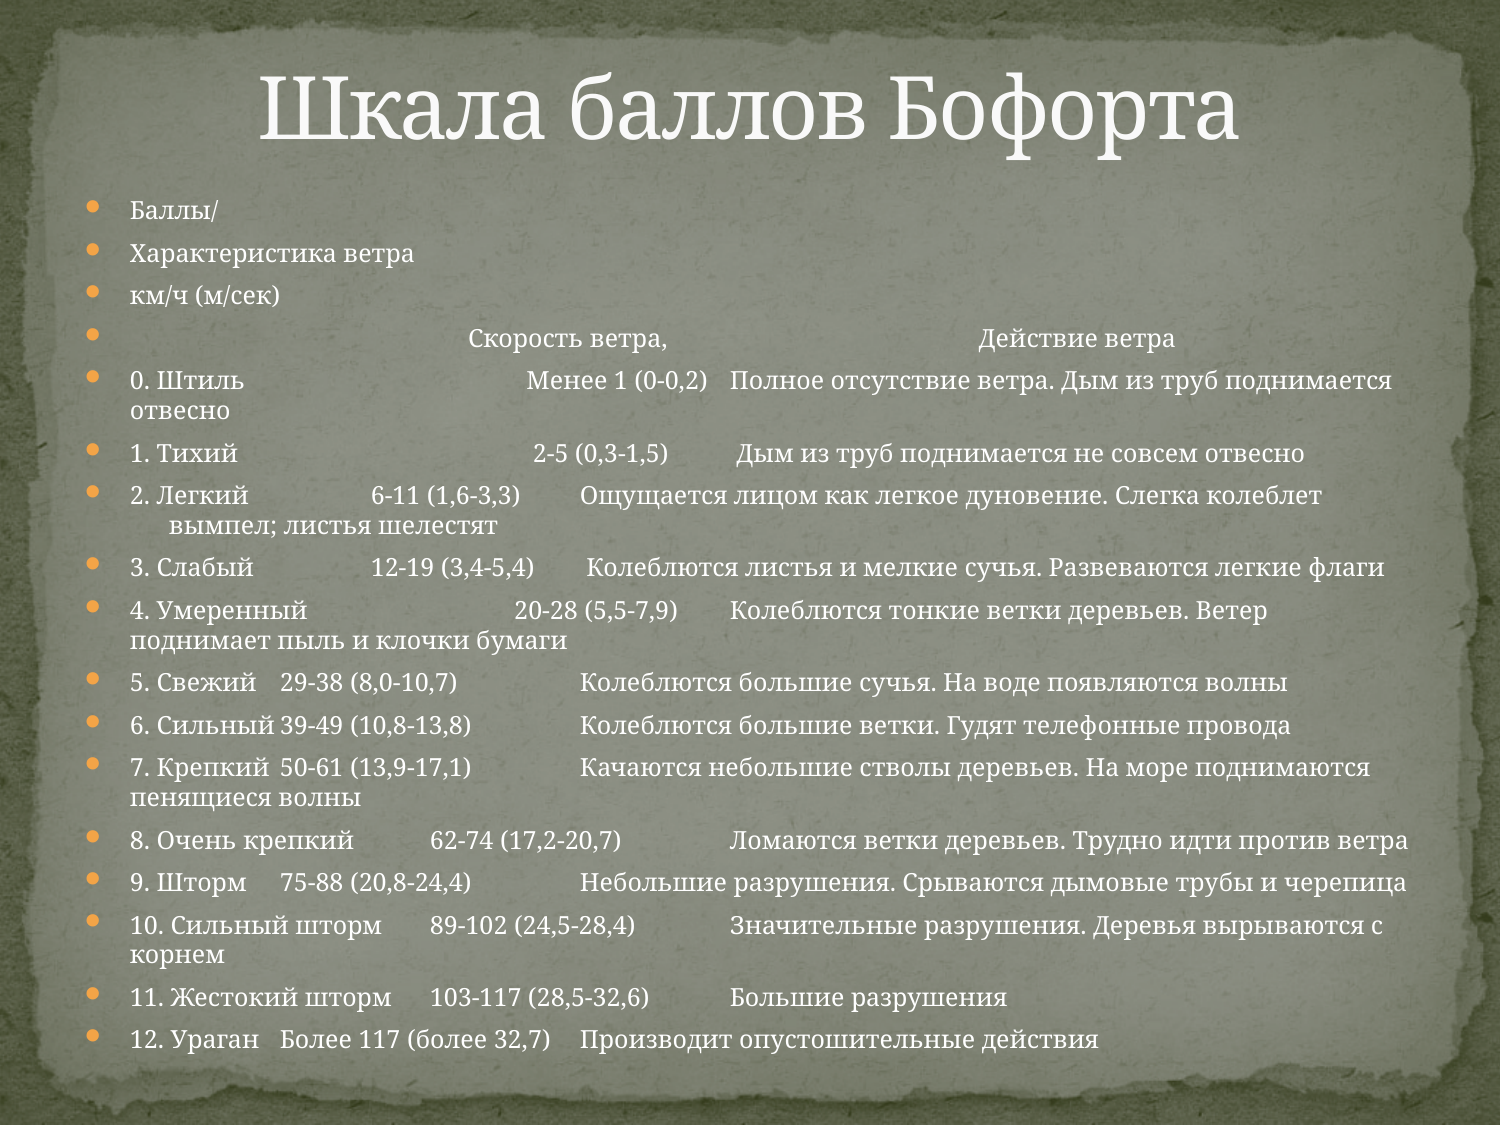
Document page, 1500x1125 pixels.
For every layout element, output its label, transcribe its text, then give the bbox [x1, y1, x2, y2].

title Шкала баллов Бофорта [74, 24, 1425, 165]
list Баллы/ Характеристика ветра км/ч (м/сек) Скорость ветра, Действие ветра 0. Штиль Менее 1 (0-0,2) Полное отсутствие ветра. Дым из труб поднимается отвесно 1. Тихий 2-5 (0,3-1,5) Дым из труб поднимается не совсем отвесно 2. Легкий 6-11 (1,6-3,3) Ощущается лицом как легкое дуновение. Слегка колеблет вымпел; листья шелестят 3. Слабый 12-19 (3,4-5,4) Колеблются листья и мелкие сучья. Развеваются легкие флаги 4. Умеренный 20-28 (5,5-7,9) Колеблются тонкие ветки деревьев. Ветер поднимает пыль и клочки бумаги 5. Свежий 29-38 (8,0-10,7) Колеблются большие сучья. На воде появляются волны 6. Сильный 39-49 (10,8-13,8) Колеблются большие ветки. Гудят телефонные провода 7. Крепкий 50-61 (13,9-17,1) Качаются небольшие стволы деревьев. На море поднимаются пенящиеся волны 8. Очень крепкий 62-74 (17,2-20,7) Ломаются ветки деревьев. Трудно идти против ветра 9. Шторм 75-88 (20,8-24,4) Небольшие разрушения. Срываются дымовые трубы и черепица 10. Сильный шторм 89-102 (24,5-28,4) Значительные разрушения. Деревья вырываются с корнем 11. Жестокий шторм 103-117 (28,5-32,6) Большие разрушения 12. Ураган Более 117 (более 32,7) Производит опустошительные действия [70, 187, 1425, 1055]
